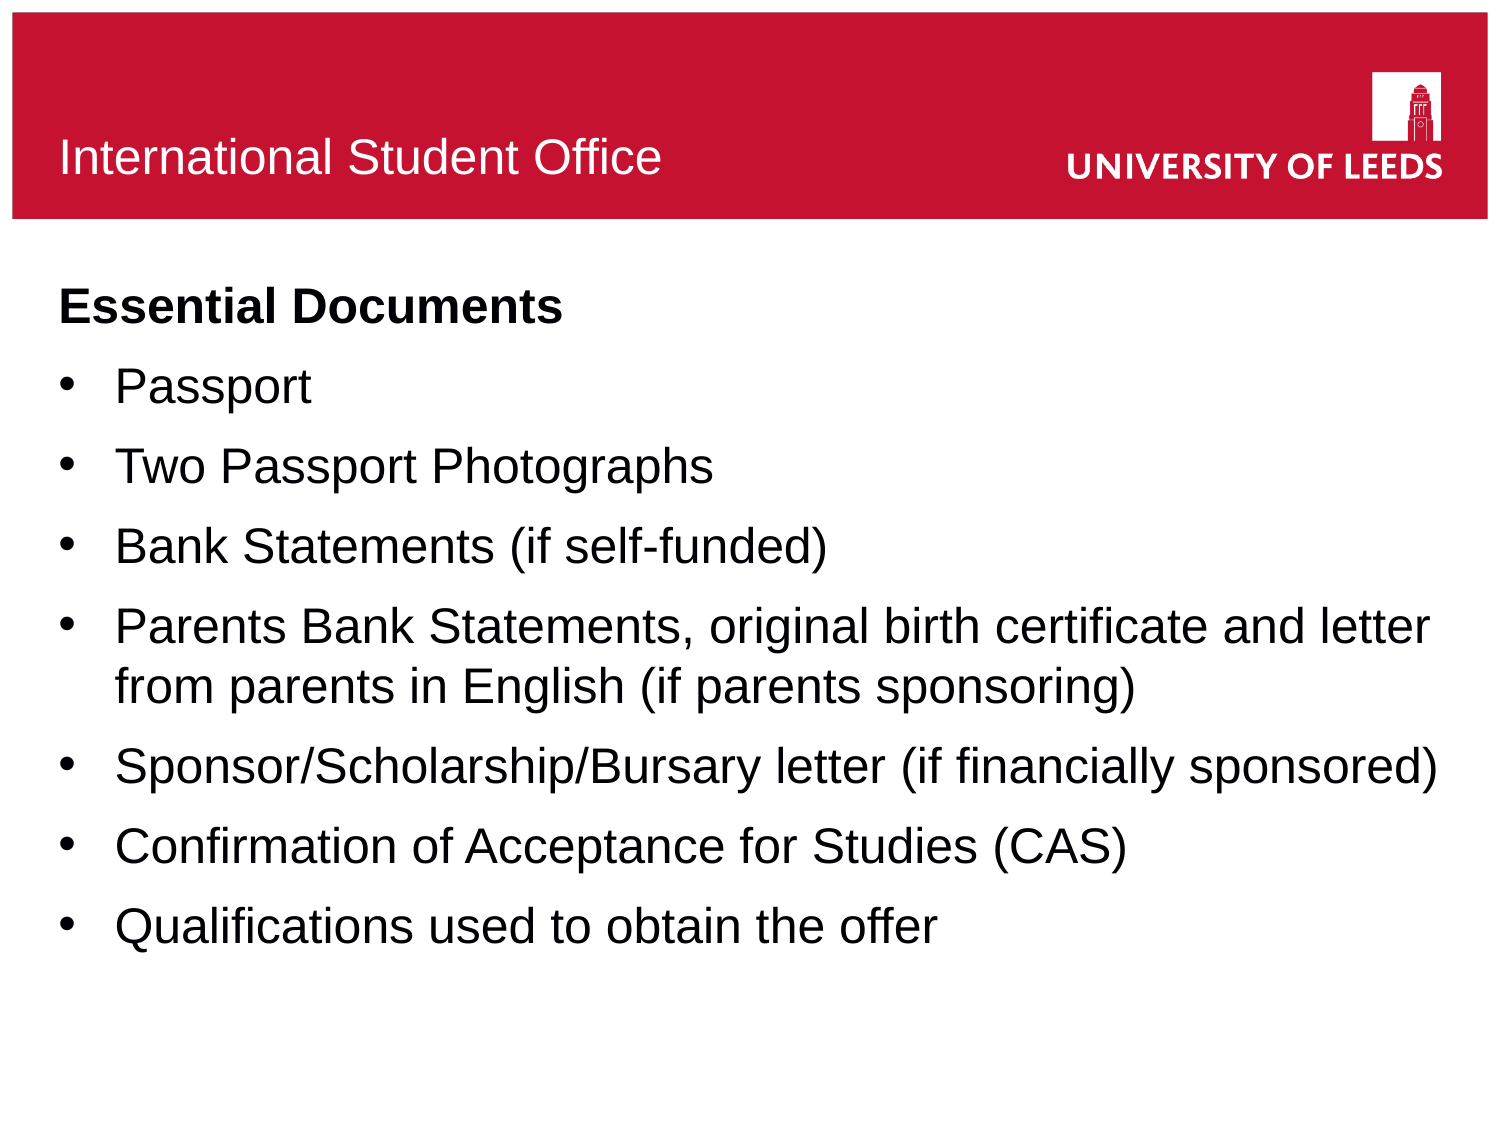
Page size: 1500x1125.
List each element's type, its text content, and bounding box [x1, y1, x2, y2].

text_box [12, 12, 1488, 220]
list Essential Documents Passport Two Passport Photographs Bank Statements (if self-funded) Parents Bank Statements, original birth certificate and letter from parents in English (if parents sponsoring) Sponsor/Scholarship/Bursary letter (if financially sponsored) Confirmation of Acceptance for Studies (CAS) Qualifications used to obtain the offer [58, 273, 1442, 987]
